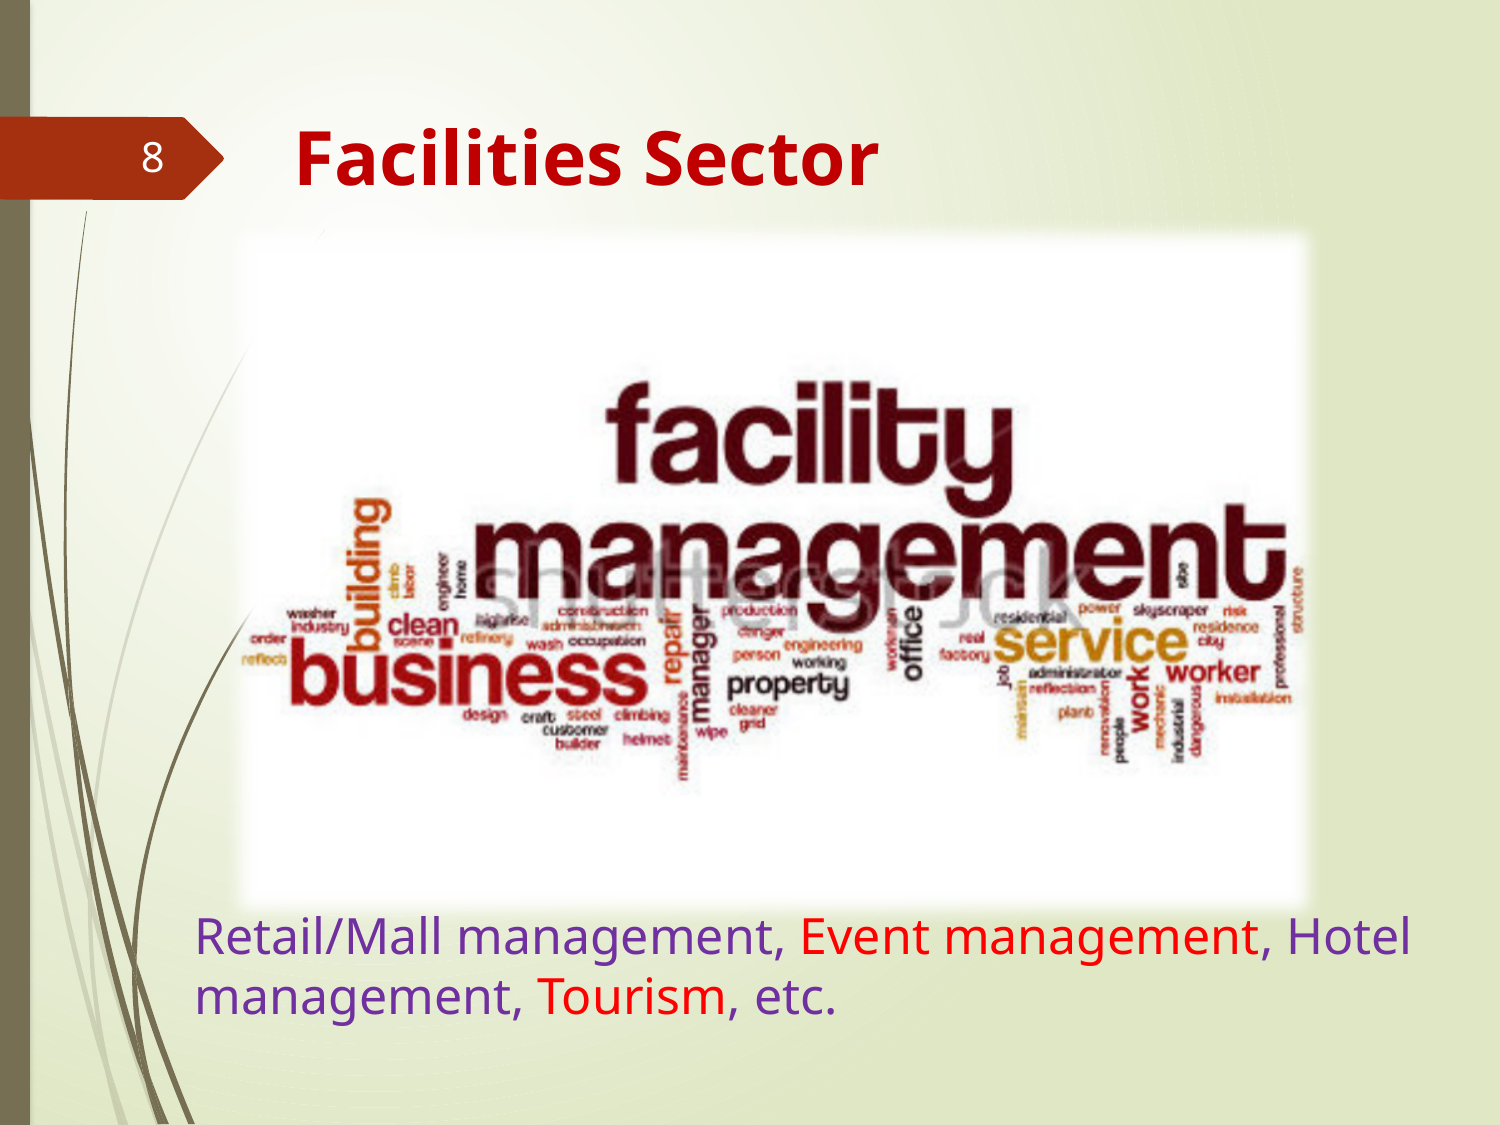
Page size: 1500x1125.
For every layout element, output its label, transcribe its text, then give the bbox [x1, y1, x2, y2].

title Facilities Sector [278, 102, 1400, 313]
slide_number 8 [83, 129, 180, 190]
picture [221, 216, 1328, 928]
text_box Retail/Mall management, Event management, Hotel management, Tourism, etc. [179, 897, 1500, 1093]
